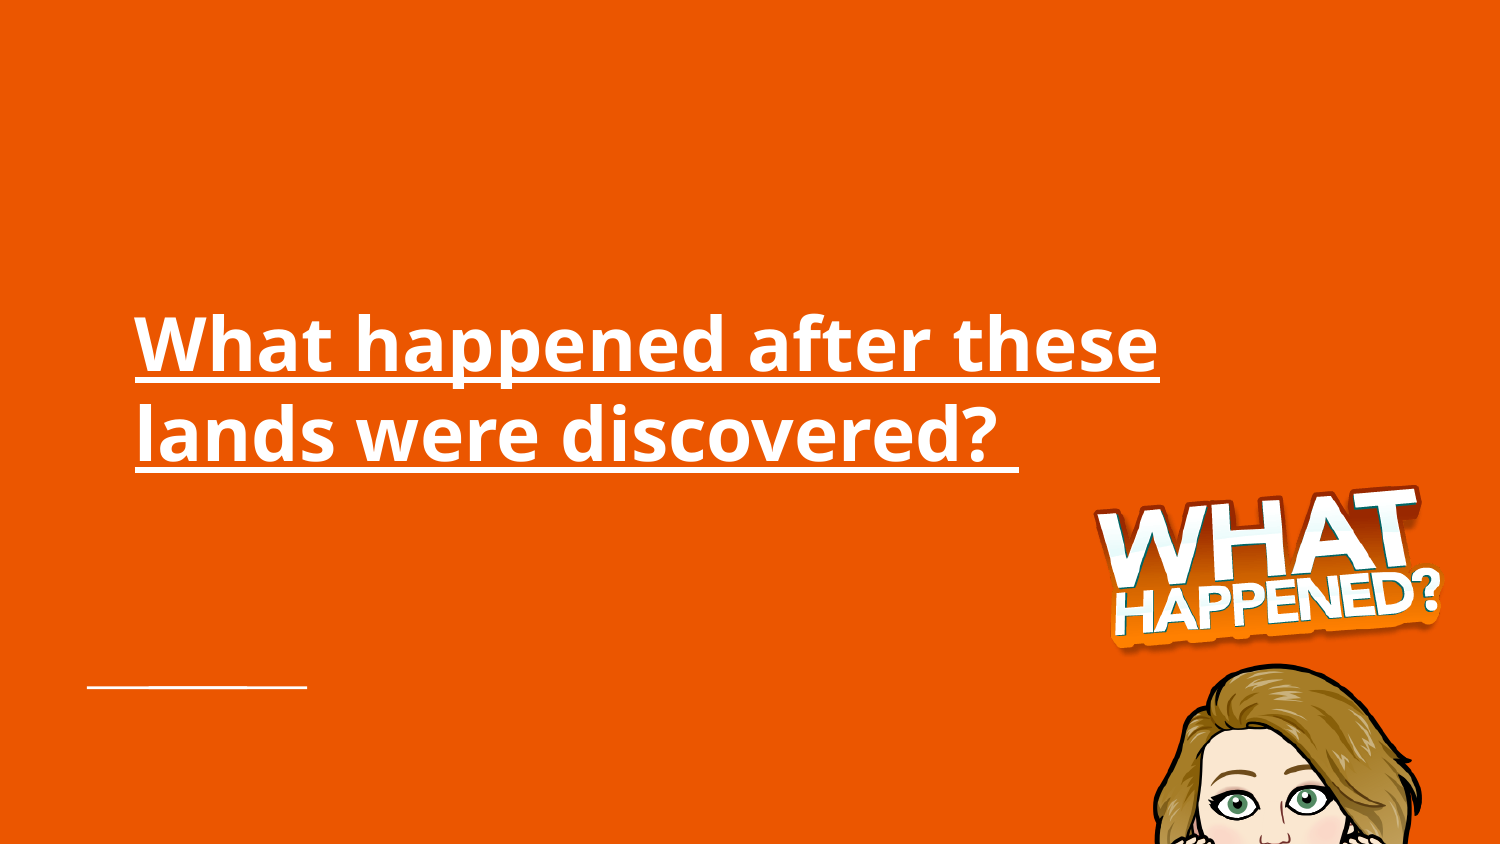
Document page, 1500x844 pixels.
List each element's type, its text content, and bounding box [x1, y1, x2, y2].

picture [1082, 472, 1454, 844]
title What happened after these lands were discovered? [119, 141, 1272, 632]
